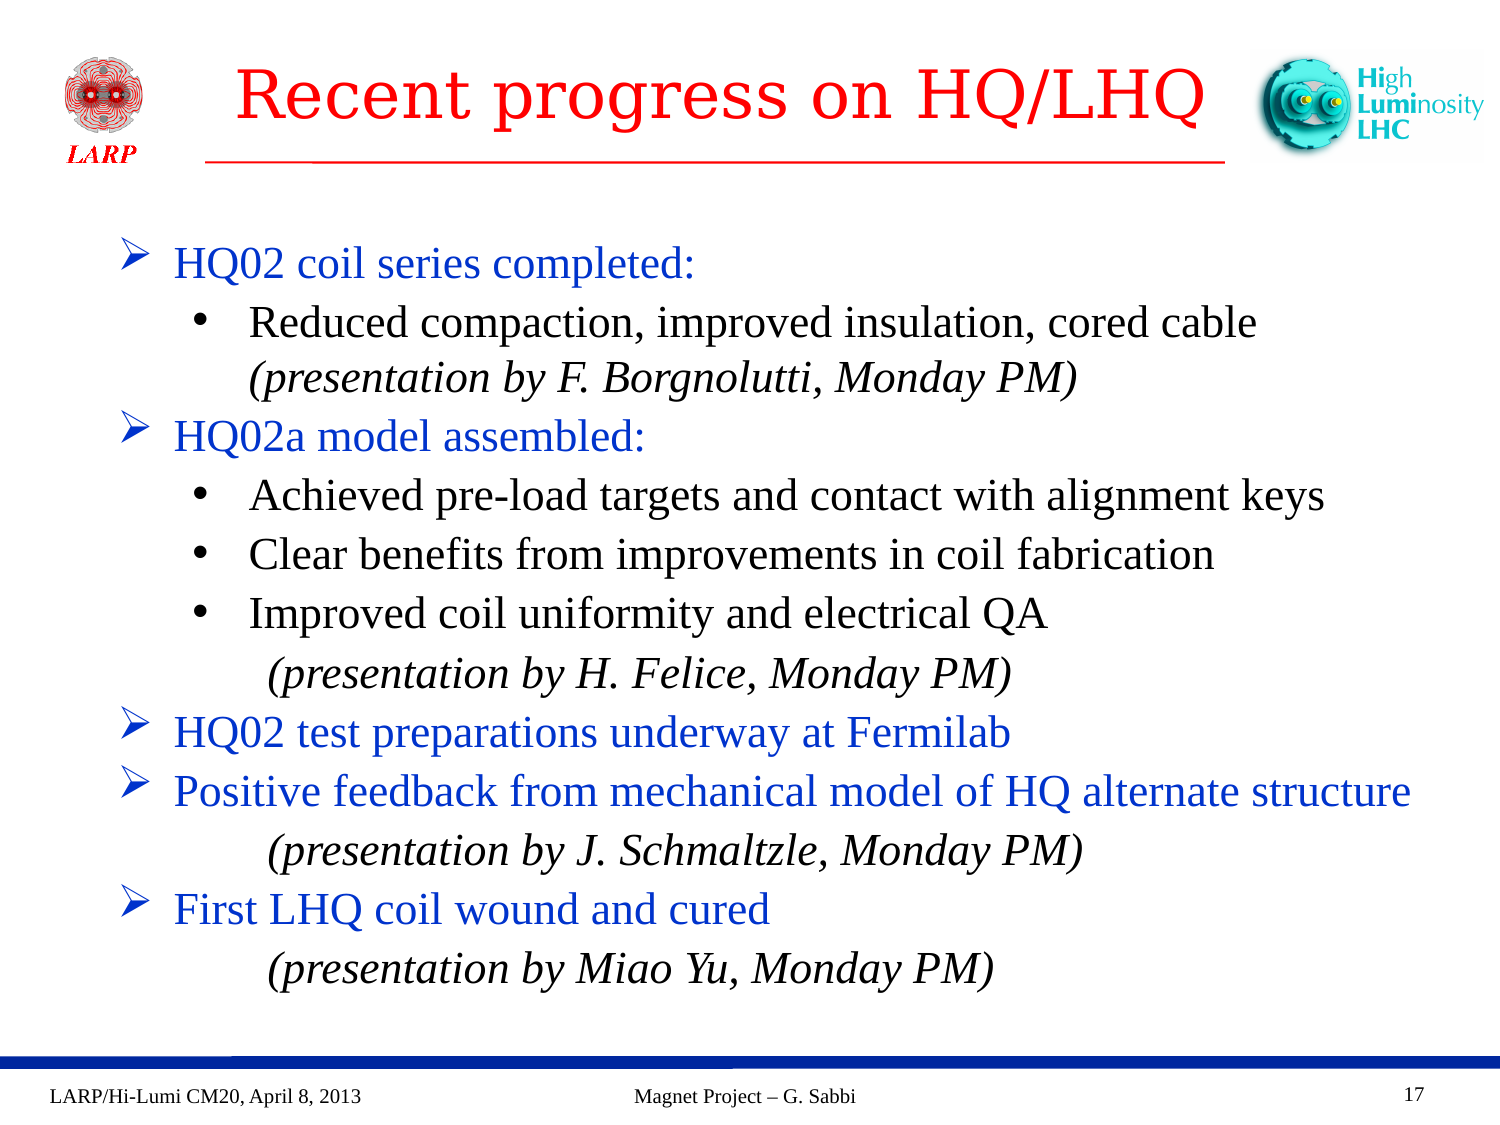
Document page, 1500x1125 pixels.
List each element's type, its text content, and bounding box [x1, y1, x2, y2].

picture [1249, 49, 1484, 163]
text_box HQ02 coil series completed: Reduced compaction, improved insulation, cored cable (presentation by F. Borgnolutti, Monday PM) HQ02a model assembled: Achieved pre-load targets and contact with alignment keys Clear benefits from improvements in coil fabrication Improved coil uniformity and electrical QA (presentation by H. Felice, Monday PM) HQ02 test preparations underway at Fermilab Positive feedback from mechanical model of HQ alternate structure (presentation by J. Schmaltzle, Monday PM) First LHQ coil wound and cured (presentation by Miao Yu, Monday PM) [102, 224, 1439, 1001]
text_box Recent progress on HQ/LHQ [219, 57, 1224, 140]
picture [62, 56, 143, 163]
